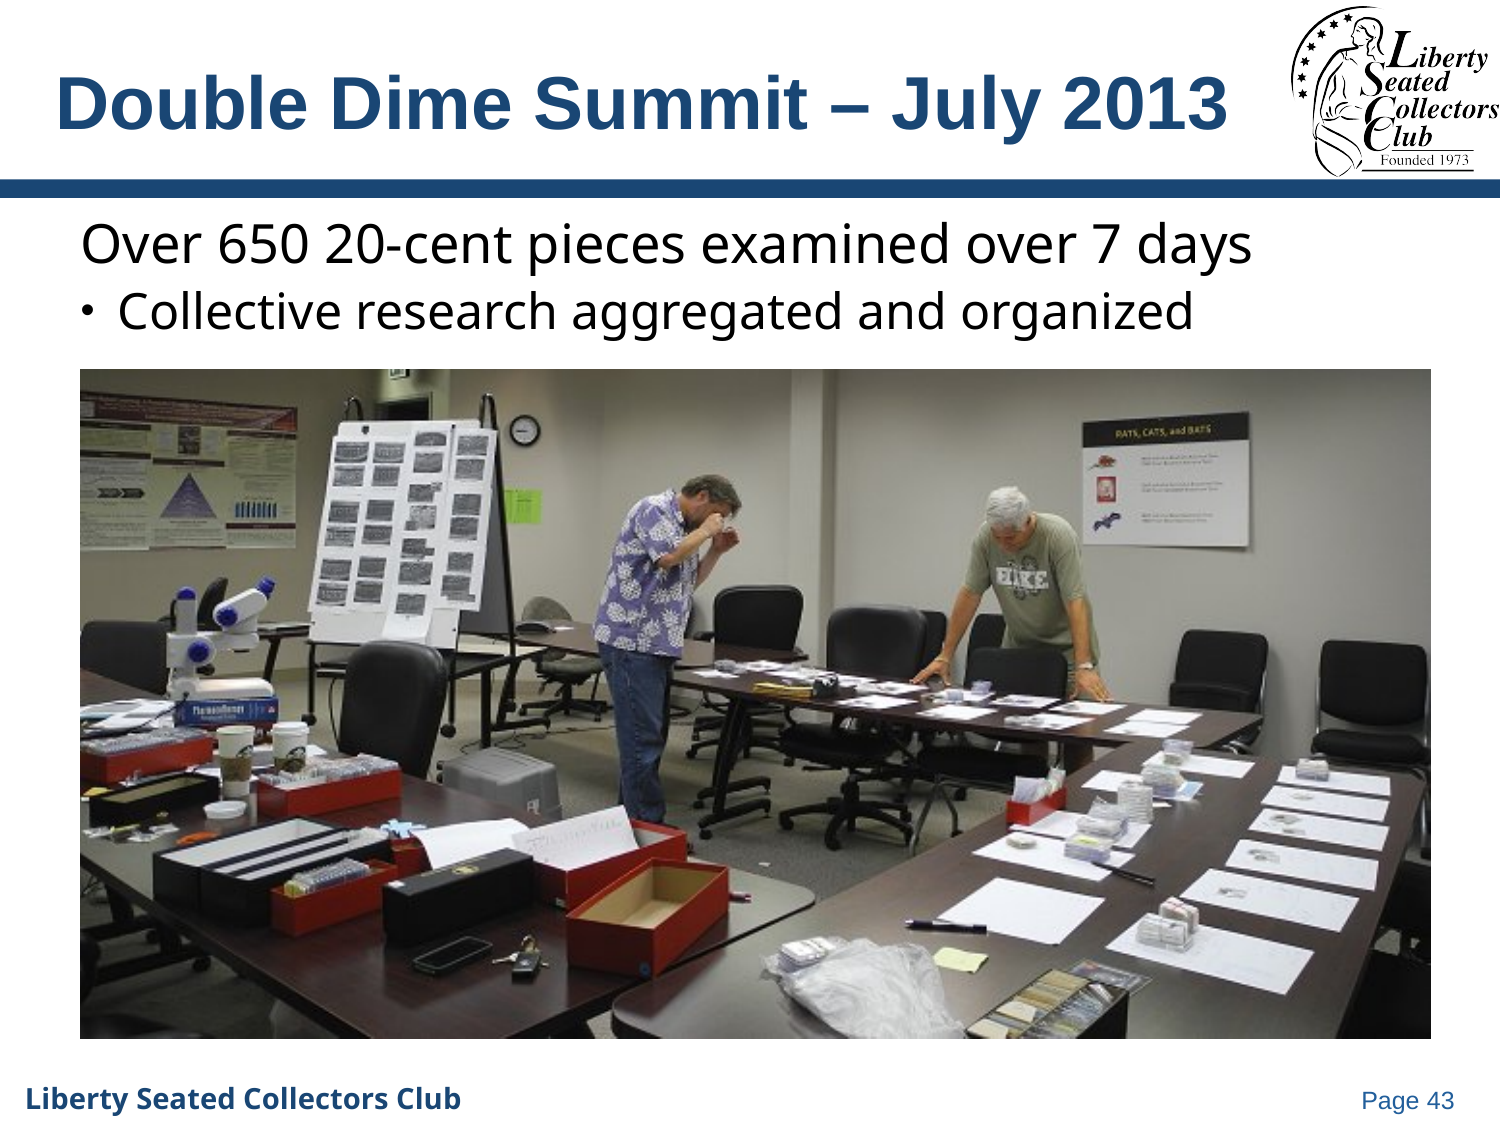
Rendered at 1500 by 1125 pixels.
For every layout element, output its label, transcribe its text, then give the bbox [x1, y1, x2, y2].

title Double Dime Summit – July 2013 [55, 32, 1322, 167]
text_box Over 650 20-cent pieces examined over 7 days Collective research aggregated and organized [80, 194, 1404, 369]
picture [1291, 6, 1500, 179]
picture [80, 369, 1431, 1039]
slide_number Page 43 [1356, 772, 1455, 1125]
